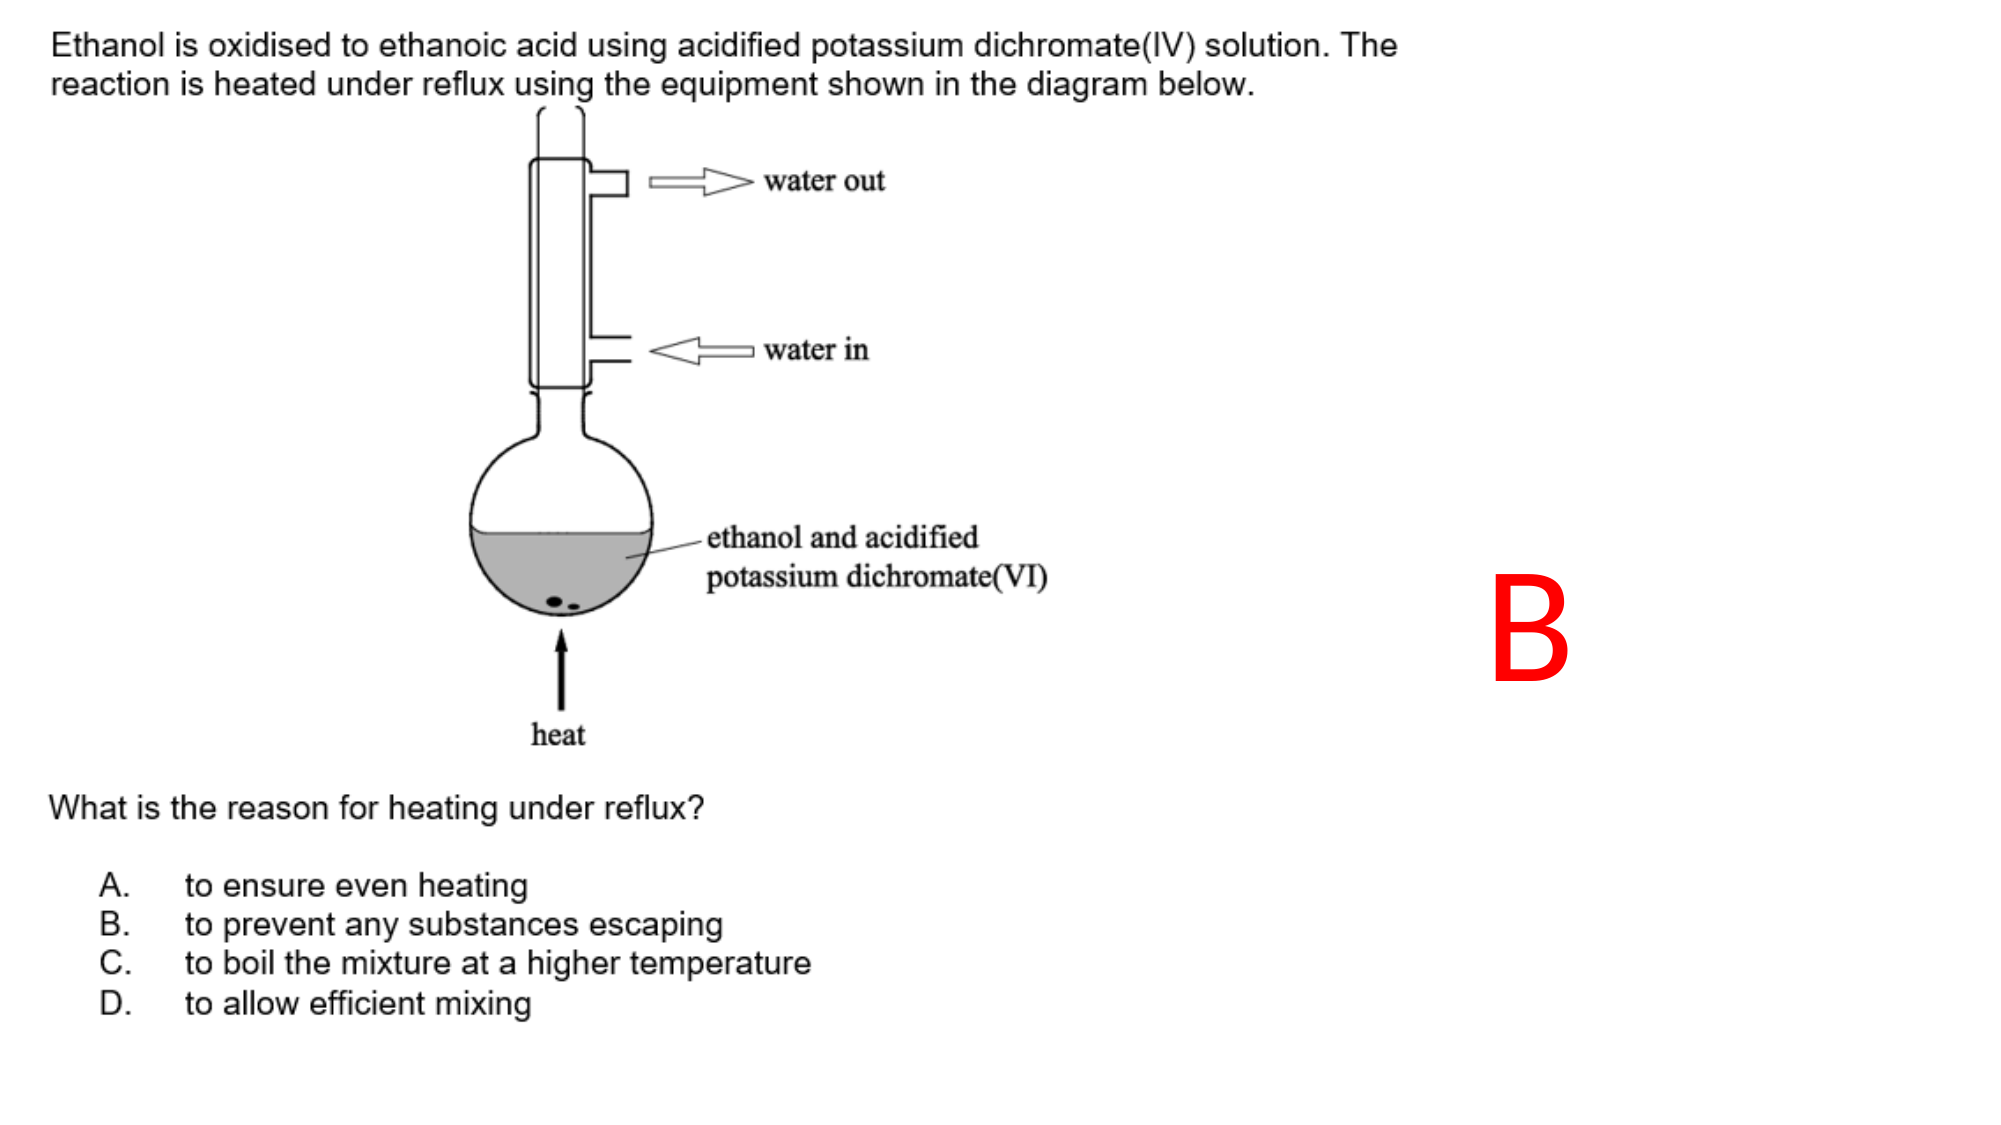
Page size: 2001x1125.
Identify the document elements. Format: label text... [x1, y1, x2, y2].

picture [35, 11, 1435, 1046]
text_box B [1469, 507, 1591, 722]
